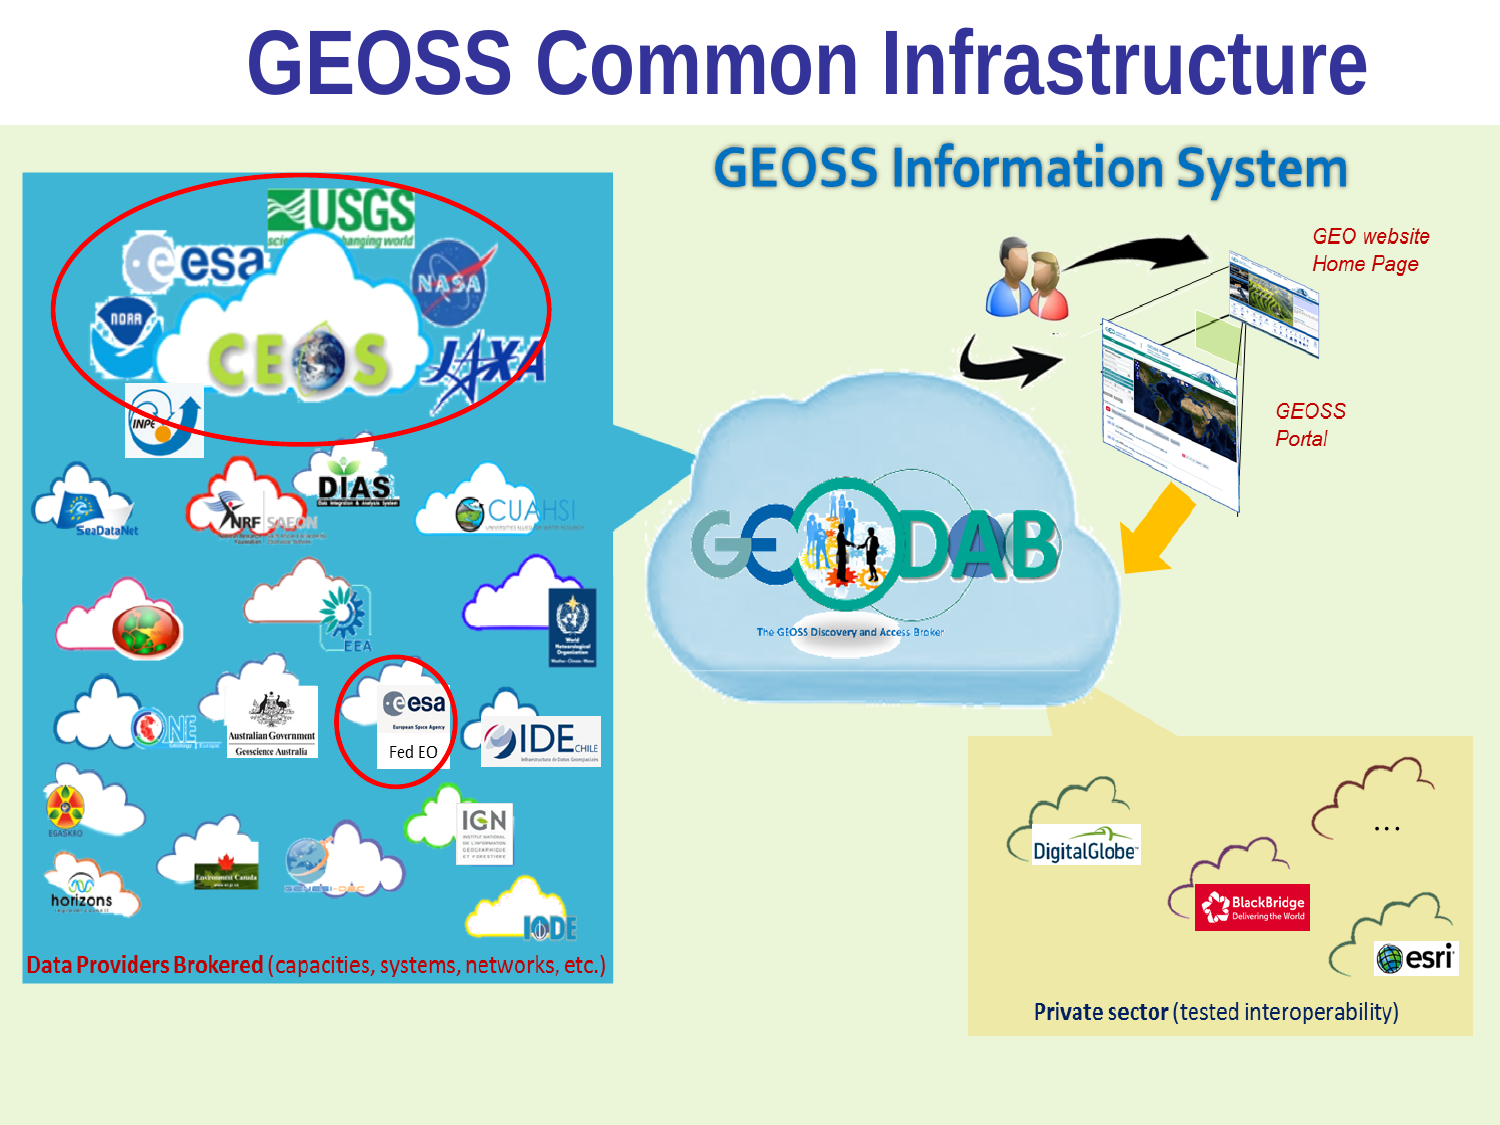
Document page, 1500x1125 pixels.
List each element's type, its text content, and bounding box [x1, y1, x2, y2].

text_box GEOSS Common Infrastructure [147, 0, 1471, 121]
picture [0, 125, 1500, 1125]
